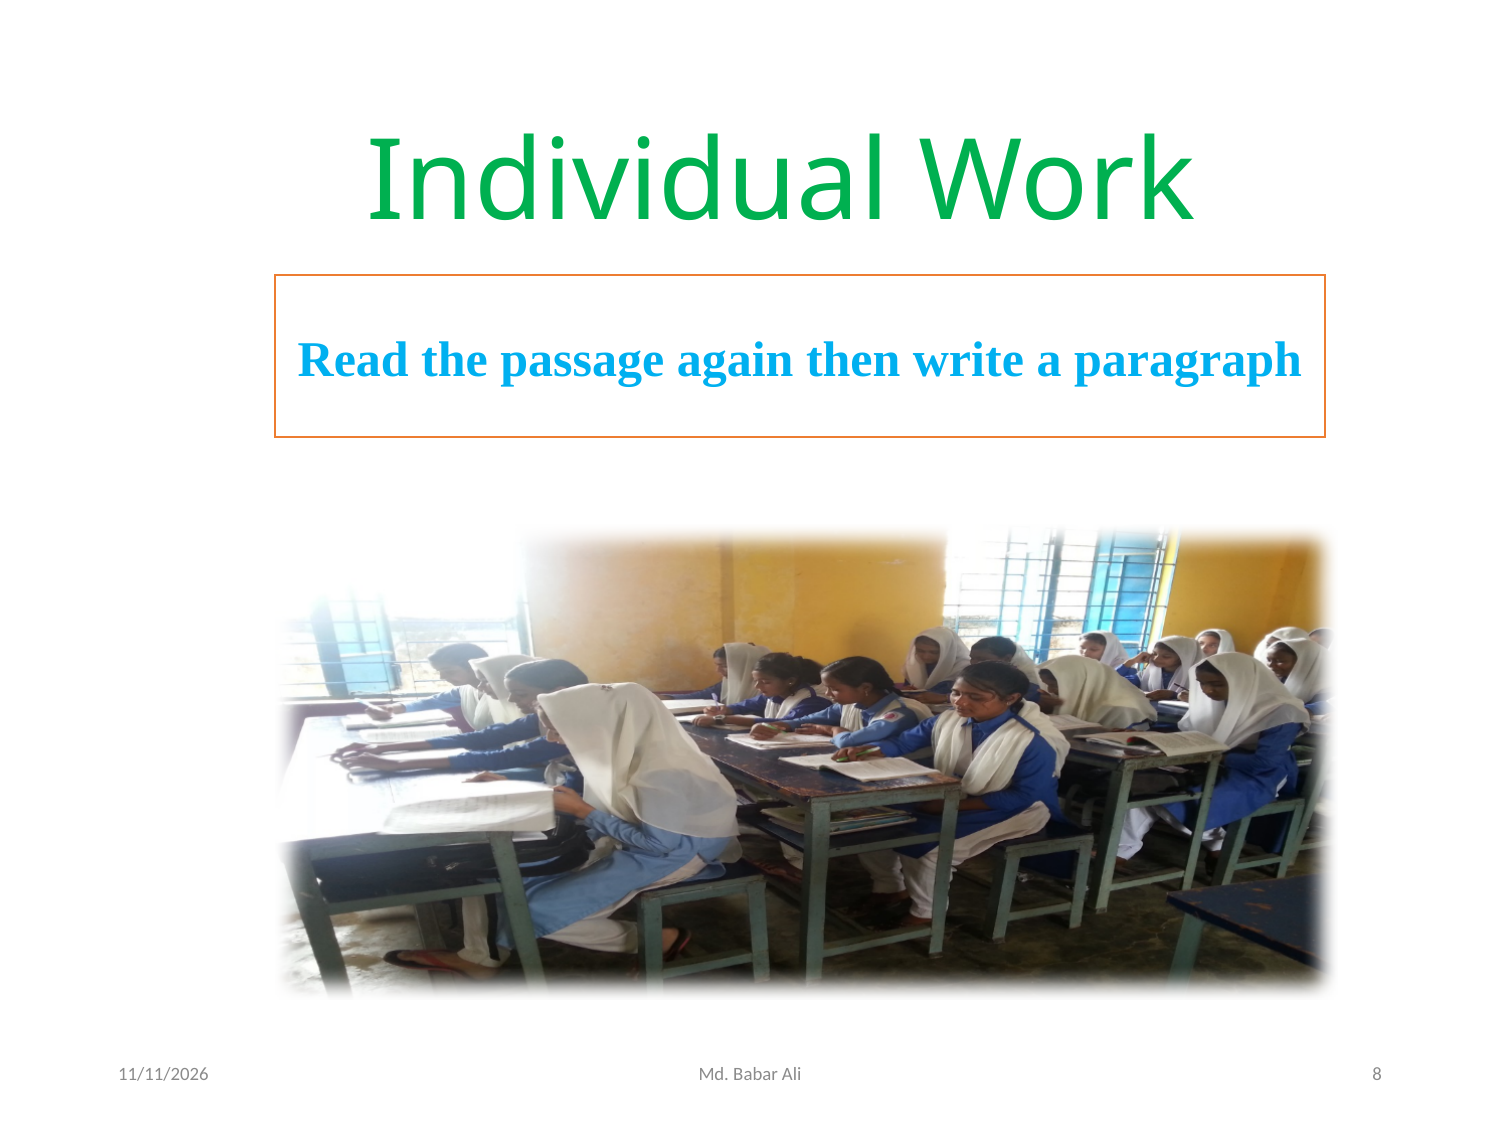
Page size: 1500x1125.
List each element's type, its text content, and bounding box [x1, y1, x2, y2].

slide_number 8 [1059, 1042, 1397, 1103]
text_box Read the passage again then write a paragraph [274, 274, 1326, 438]
footer Md. Babar Ali [496, 1042, 1004, 1103]
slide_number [103, 1042, 441, 1103]
text_box Individual Work [187, 99, 1375, 250]
picture [274, 524, 1338, 1000]
